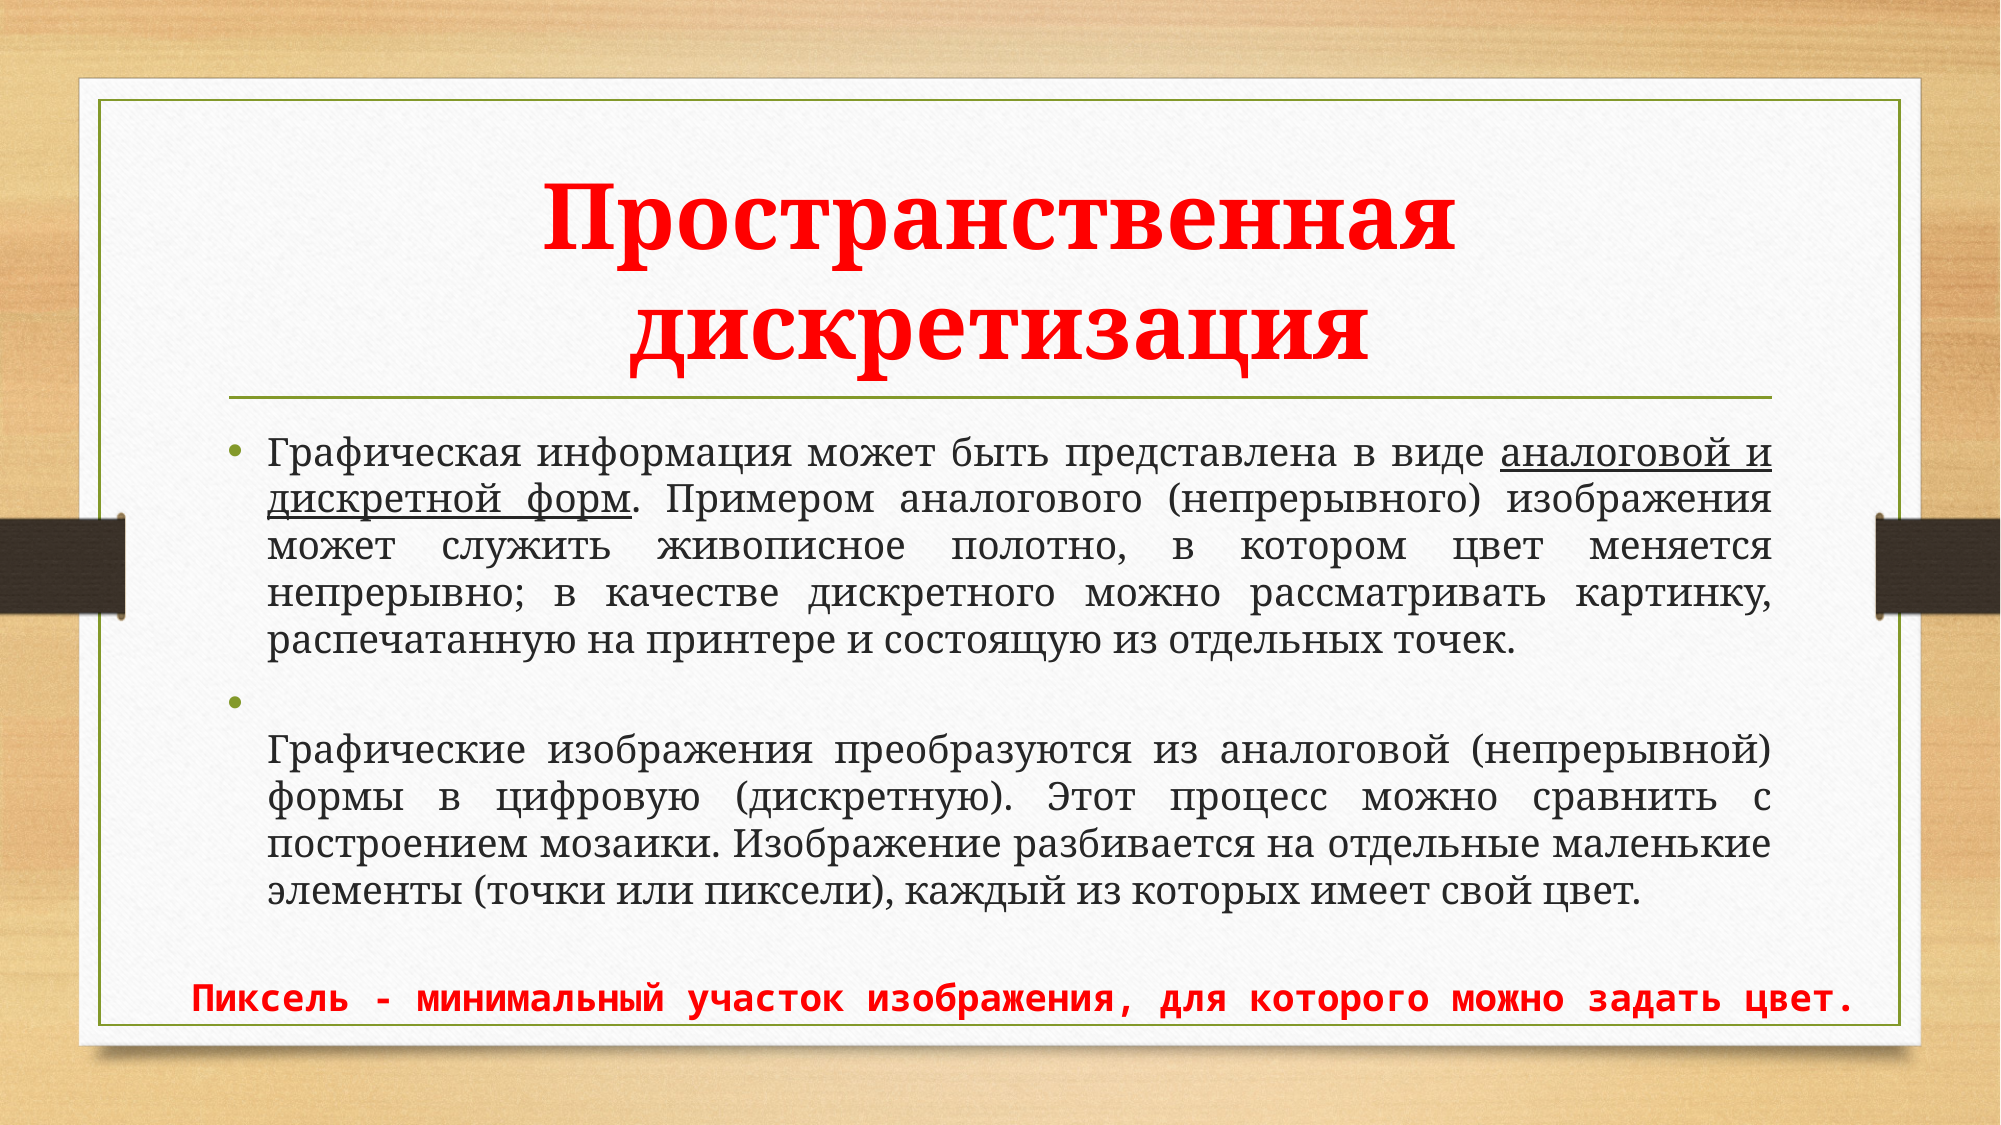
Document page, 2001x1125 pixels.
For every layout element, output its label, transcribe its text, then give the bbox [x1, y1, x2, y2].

picture [0, 0, 2001, 1125]
list Графическая информация может быть представлена в виде аналоговой и дискретной форм. Примером аналогового (непрерывного) изображения может служить живописное полотно, в котором цвет меняется непрерывно; в качестве дискретного можно рассматривать картинку, распечатанную на принтере и состоящую из отдельных точек. Графические изображения преобразуются из аналоговой (непрерывной) формы в цифровую (дискретную). Этот процесс можно сравнить с построением мозаики. Изображение разбивается на отдельные маленькие элементы (точки или пиксели), каждый из которых имеет свой цвет. [212, 419, 1788, 964]
title Пространственная дискретизация [212, 161, 1788, 375]
table_header Пиксель - минимальный участок изображения, для которого можно задать цвет. [143, 964, 1907, 1030]
